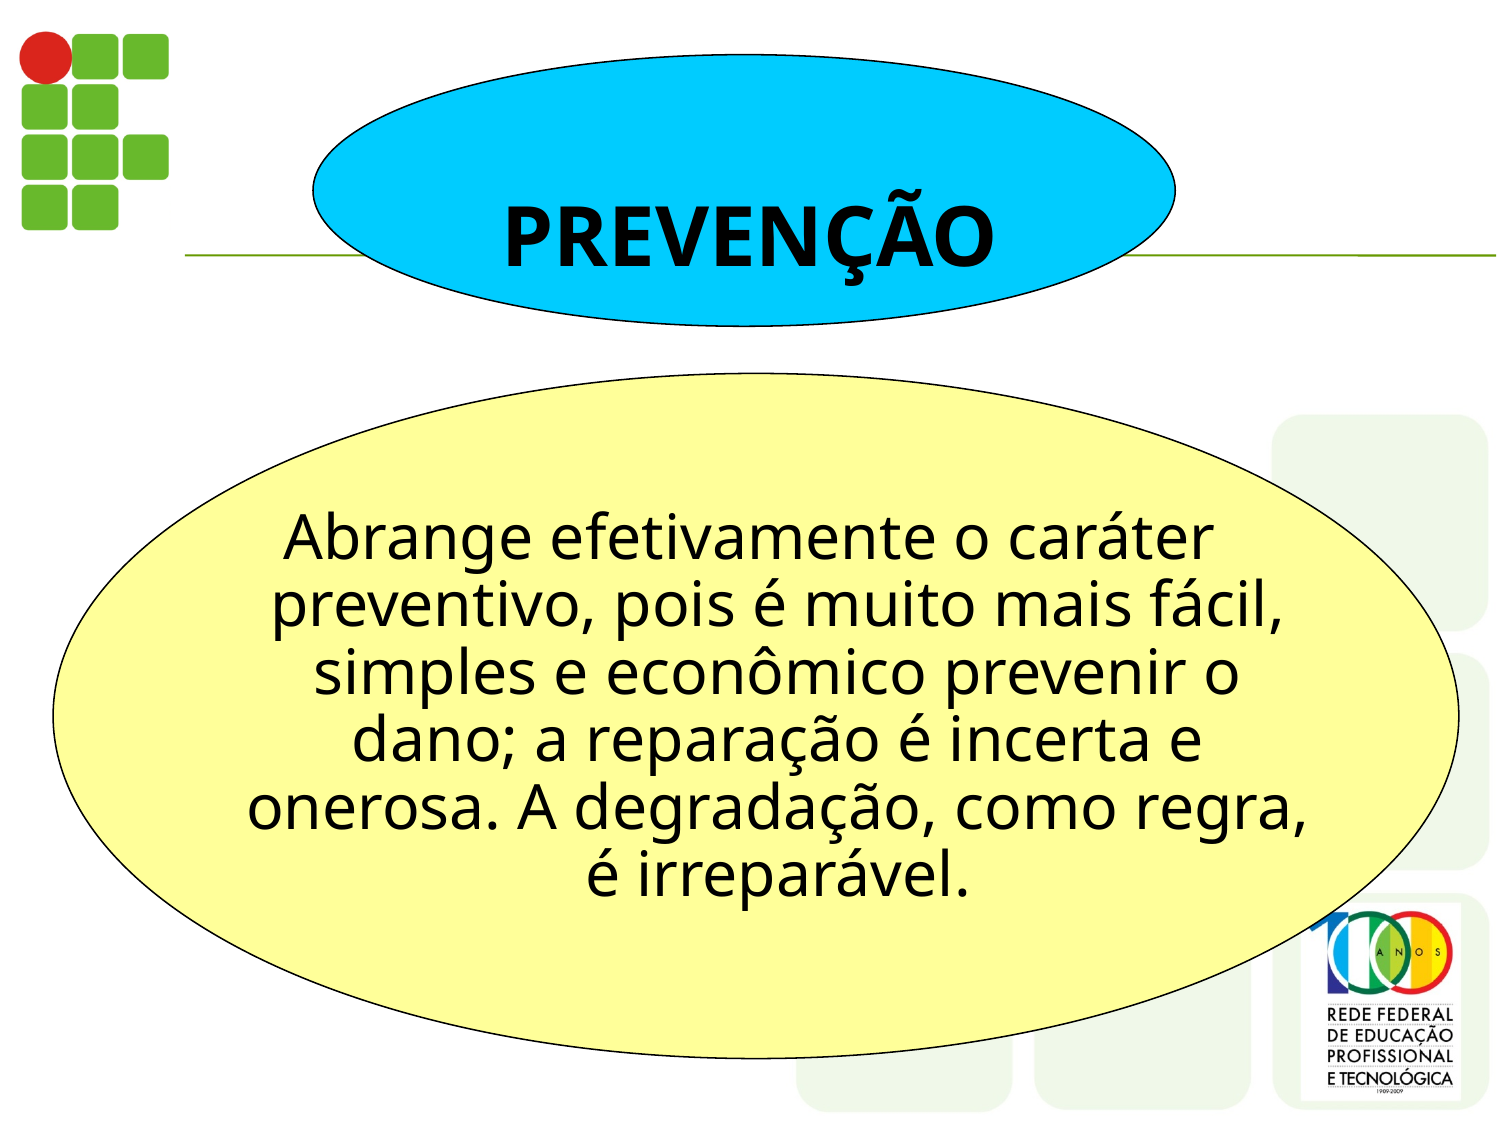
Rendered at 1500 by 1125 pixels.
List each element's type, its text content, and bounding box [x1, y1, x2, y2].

text_box [1341, 526, 1459, 906]
title PREVENÇÃO [74, 103, 1426, 292]
text_box [215, 373, 1297, 497]
picture [0, 1, 1500, 1124]
text_box [53, 535, 159, 897]
list Abrange efetivamente o caráter preventivo, pois é muito mais fácil, simples e econômico prevenir o dano; a reparação é incerta e onerosa. A degradação, como regra, é irreparável. [159, 497, 1341, 1071]
text_box [414, 54, 1074, 103]
text_box [457, 292, 1031, 327]
